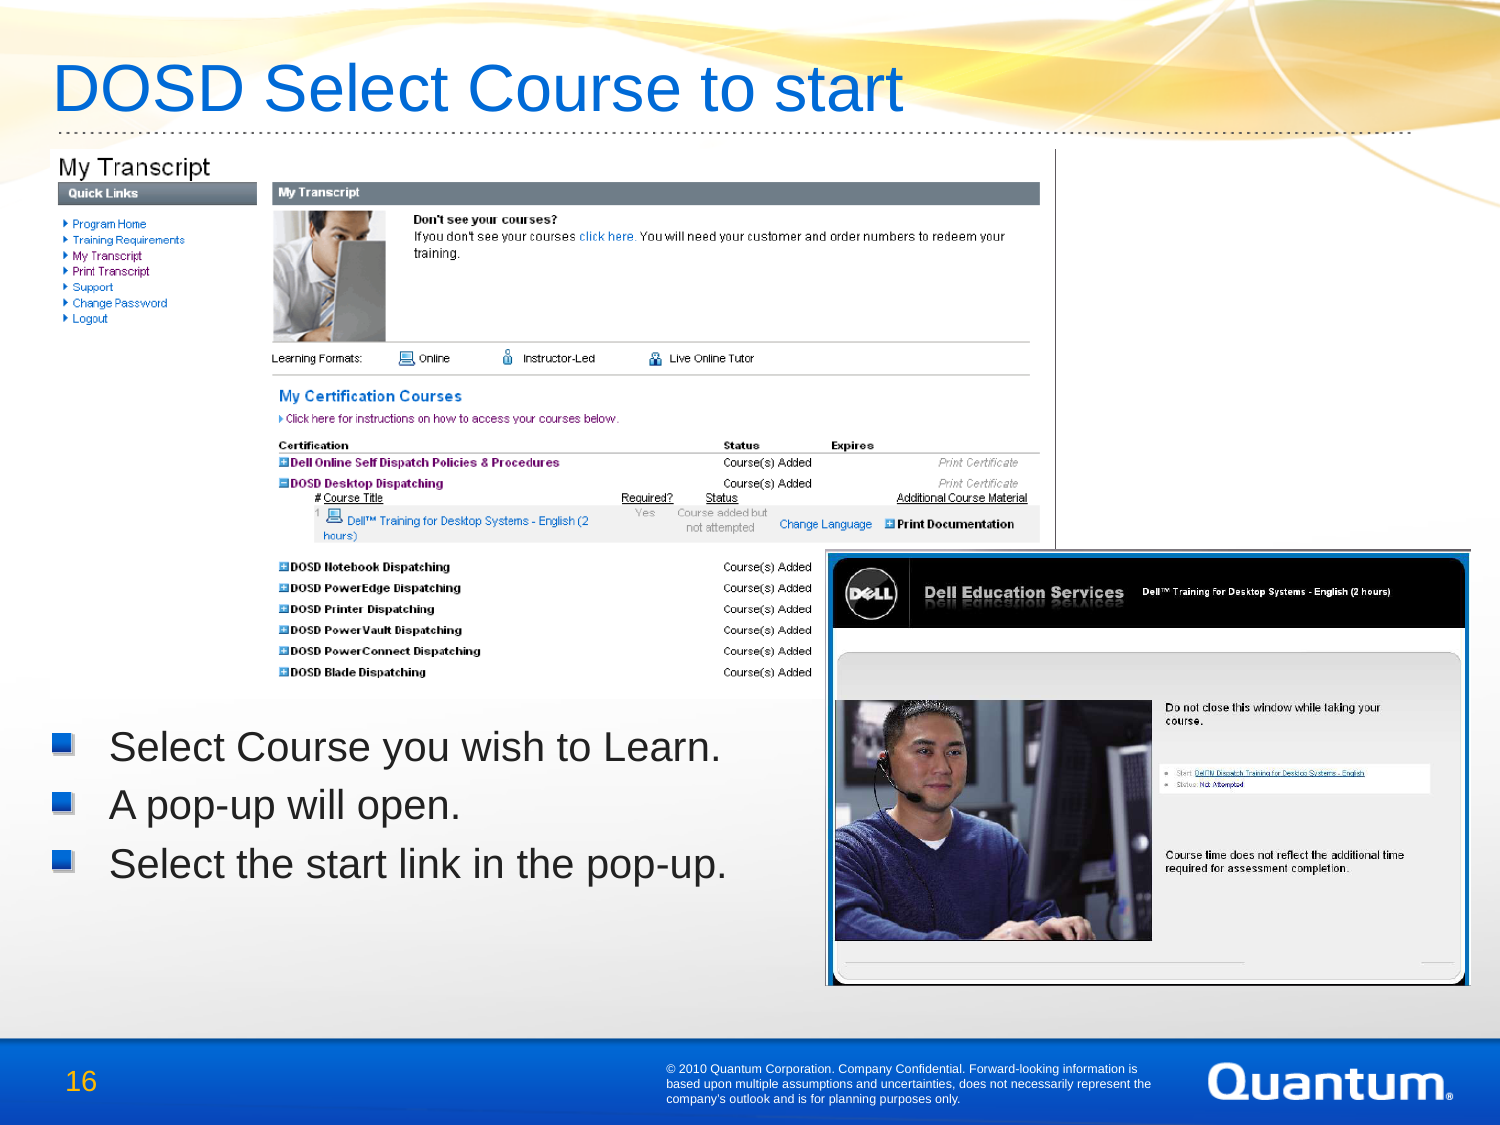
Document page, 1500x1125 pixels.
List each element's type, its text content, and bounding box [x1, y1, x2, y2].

footer © 2010 Quantum Corporation. Company Confidential. Forward-looking information is based upon multiple assumptions and uncertainties, does not necessarily represent the company’s outlook and is for planning purposes only. [651, 1053, 1190, 1120]
list Select Course you wish to Learn. A pop-up will open. Select the start link in the pop-up. [37, 712, 1276, 1013]
slide_number 16 [49, 1054, 138, 1109]
picture [49, 149, 1471, 986]
picture [52, 733, 75, 756]
picture [7, 125, 1488, 142]
picture [52, 850, 75, 873]
picture [52, 792, 75, 815]
title DOSD Select Course to start [37, 32, 1463, 138]
